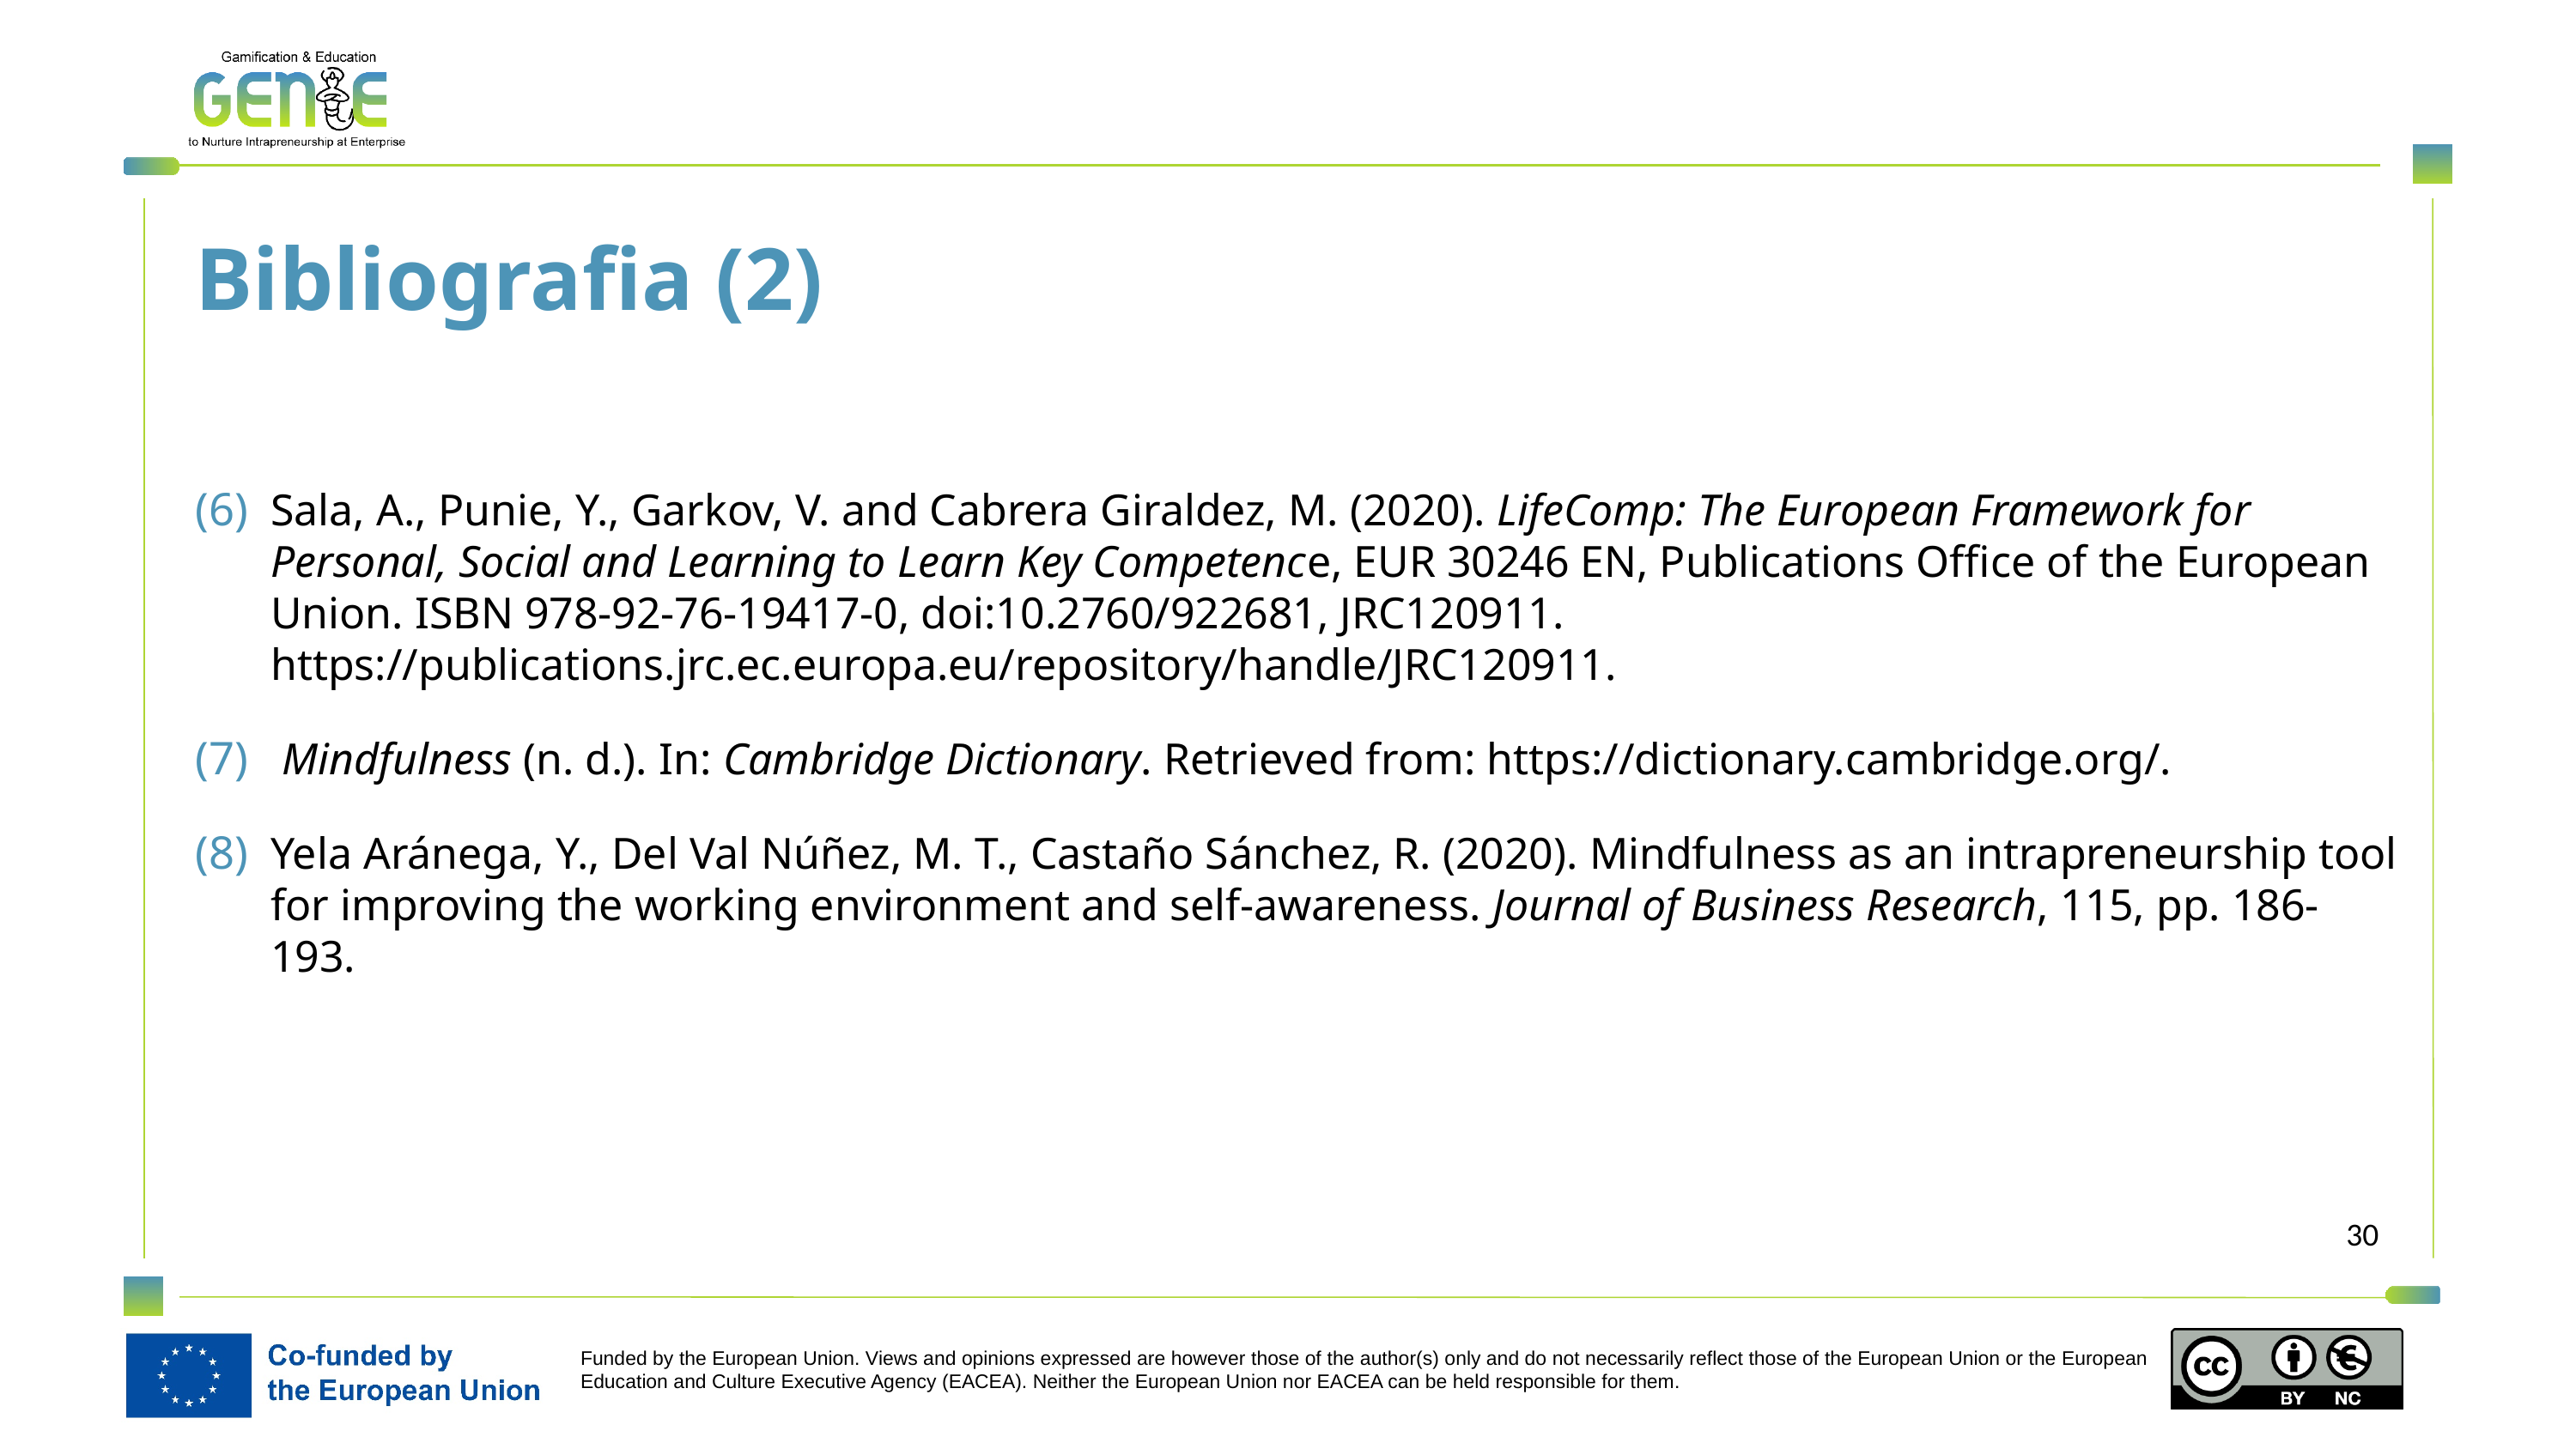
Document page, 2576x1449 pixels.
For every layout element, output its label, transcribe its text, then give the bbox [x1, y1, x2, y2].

text_box Sala, A., Punie, Y., Garkov, V. and Cabrera Giraldez, M. (2020). LifeComp: The European Framework for Personal, Social and Learning to Learn Key Competence, EUR 30246 EN, Publications Office of the European Union. ISBN 978-92-76-19417-0, doi:10.2760/922681, JRC120911. https://publications.jrc.ec.europa.eu/repository/handle/JRC120911. Mindfulness (n. d.). In: Cambridge Dictionary. Retrieved from: https://dictionary.cambridge.org/. Yela Aránega, Y., Del Val Núñez, M. T., Castaño Sánchez, R. (2020). Mindfulness as an intrapreneurship tool for improving the working environment and self-awareness. Journal of Business Research, 115, pp. 186-193. [182, 476, 2414, 984]
picture [2171, 1328, 2403, 1410]
picture [111, 1328, 562, 1423]
picture [124, 157, 179, 175]
picture [124, 1276, 163, 1316]
picture [2385, 1286, 2440, 1304]
picture [2413, 144, 2452, 184]
picture [182, 45, 408, 151]
text_box Bibliografia (2) [182, 217, 1613, 336]
